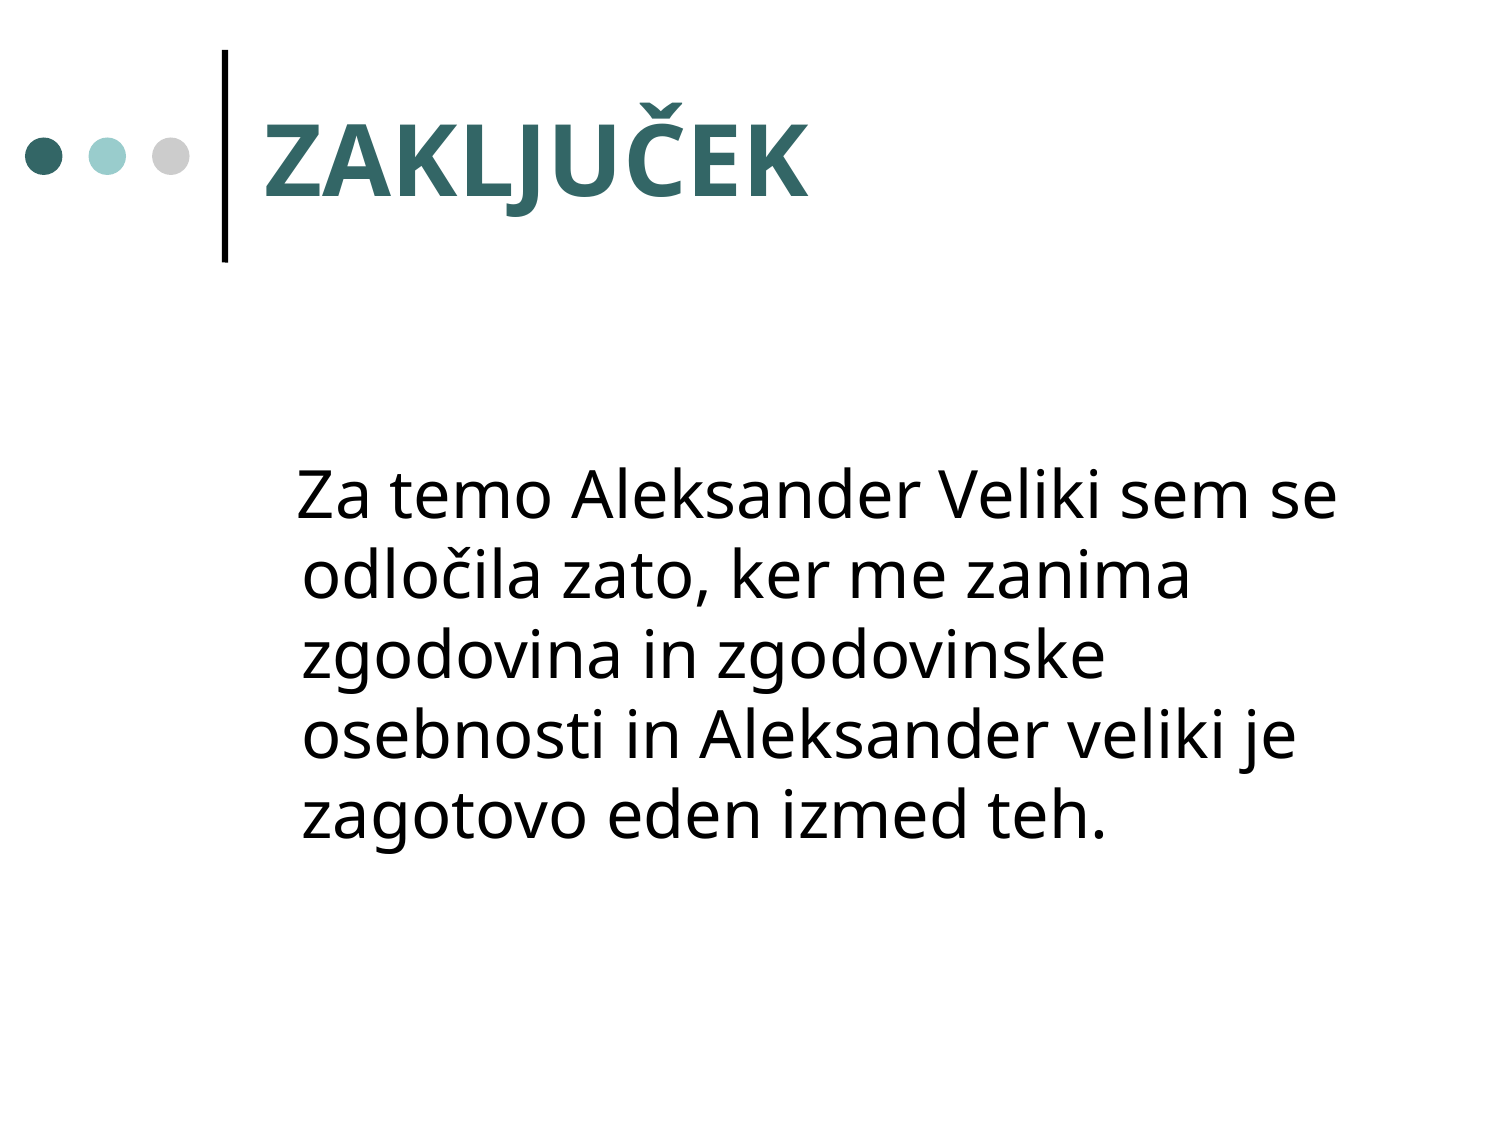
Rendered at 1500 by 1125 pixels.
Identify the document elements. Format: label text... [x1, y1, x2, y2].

title ZAKLJUČEK [249, 31, 1400, 282]
list Za temo Aleksander Veliki sem se odločila zato, ker me zanima zgodovina in zgodovinske osebnosti in Aleksander veliki je zagotovo eden izmed teh. [230, 444, 1381, 884]
